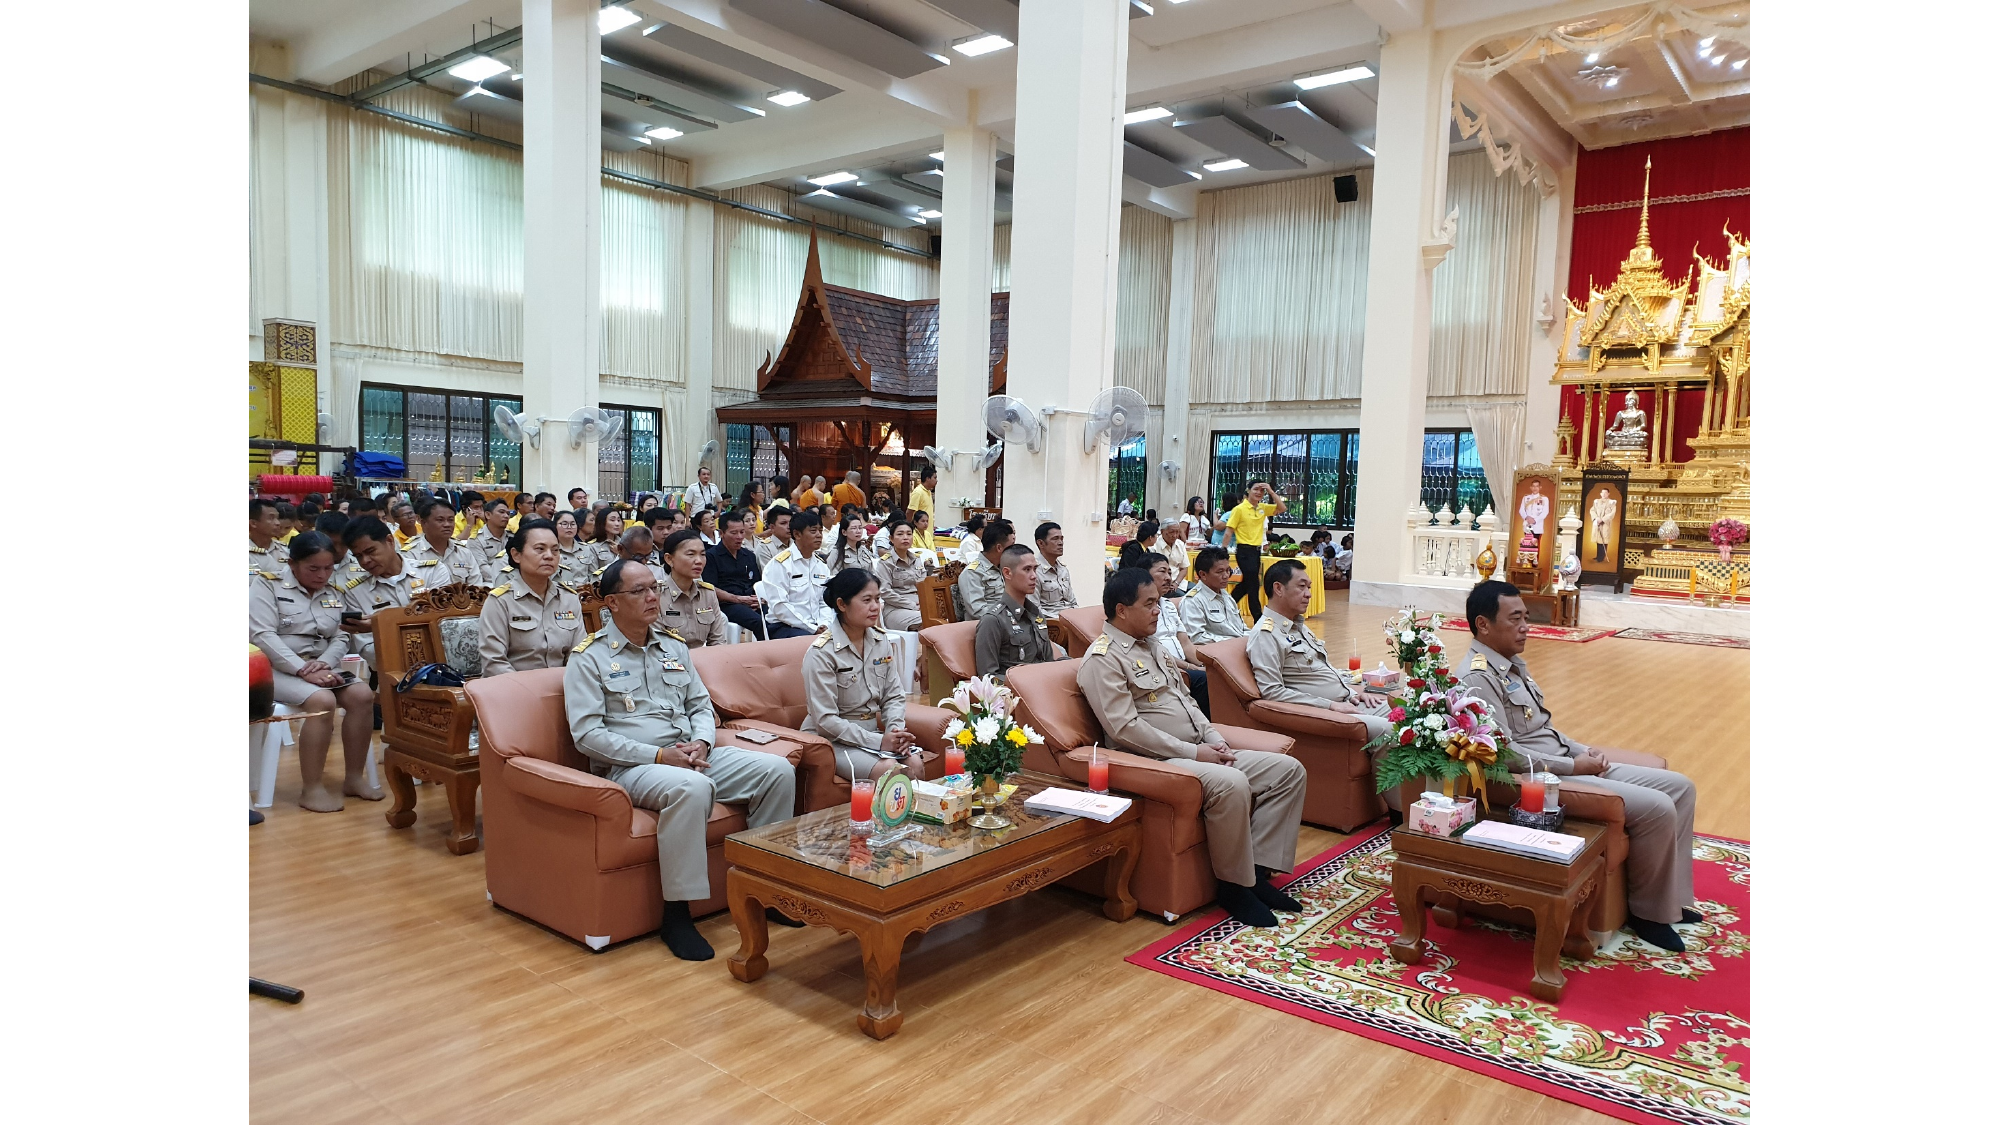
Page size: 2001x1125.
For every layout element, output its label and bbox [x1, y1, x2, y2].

picture [249, 0, 1750, 1125]
